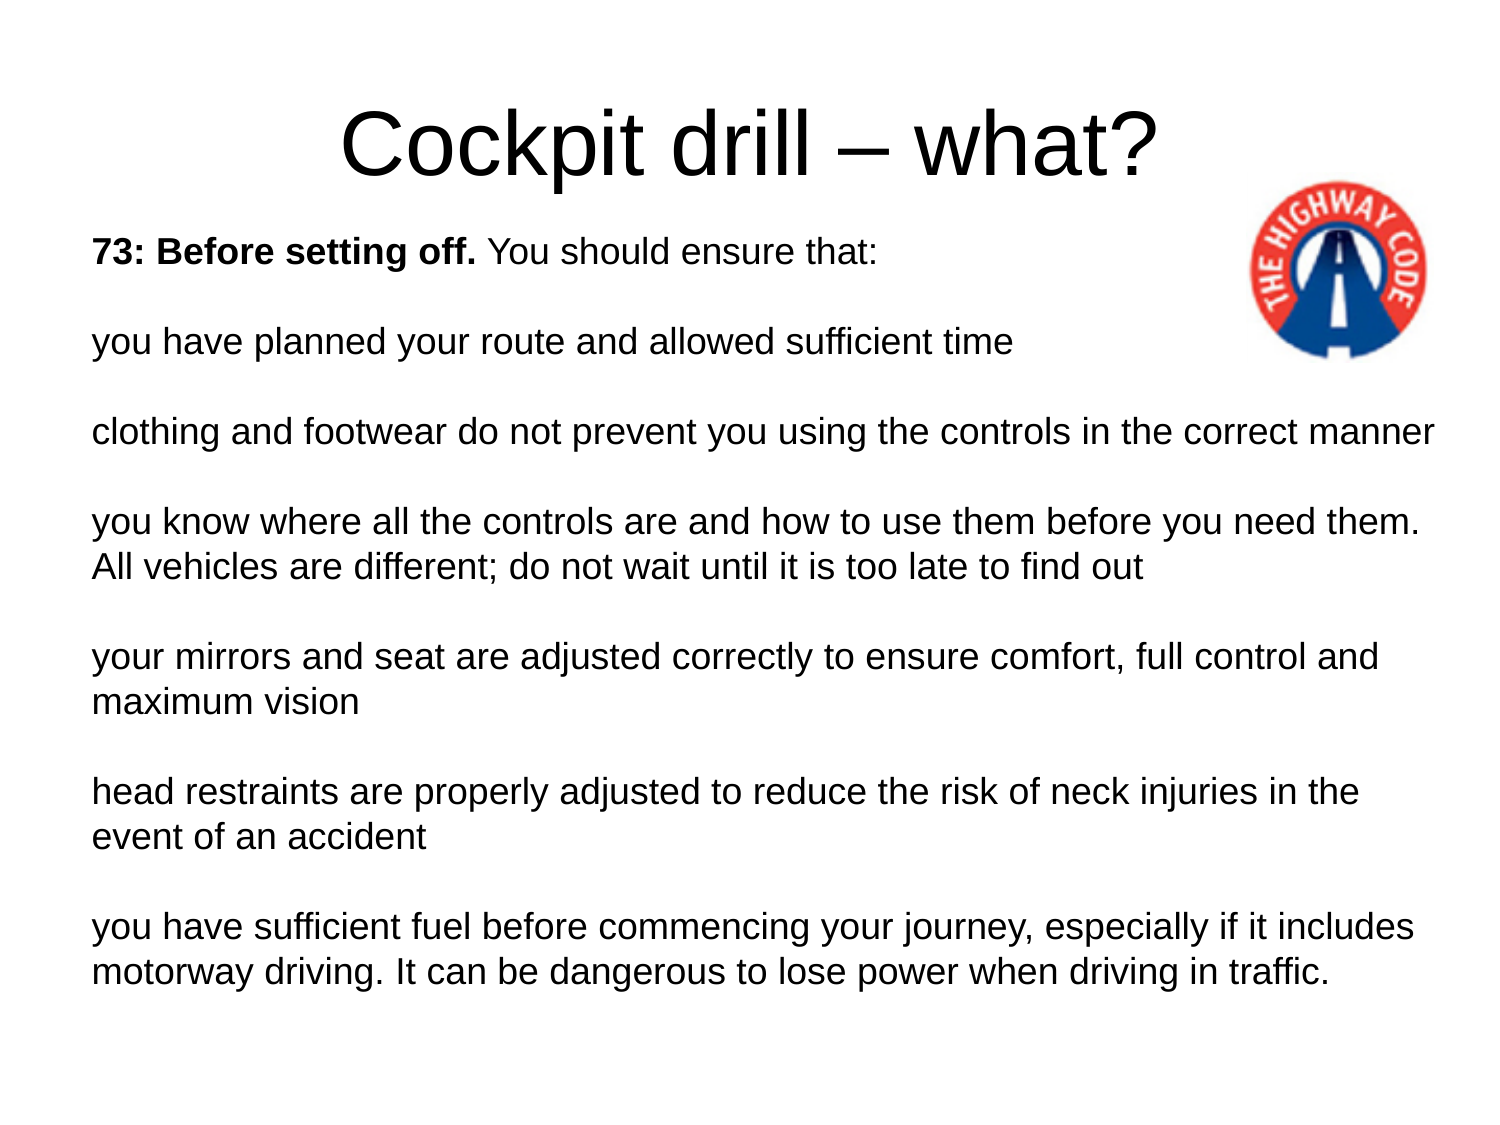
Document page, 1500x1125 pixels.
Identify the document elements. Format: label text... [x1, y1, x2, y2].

title Cockpit drill – what? [74, 44, 1426, 233]
text_box 73: Before setting off. You should ensure that: you have planned your route and allowed sufficient time clothing and footwear do not prevent you using the controls in the correct manner you know where all the controls are and how to use them before you need them. All vehicles are different; do not wait until it is too late to find out your mirrors and seat are adjusted correctly to ensure comfort, full control and maximum vision head restraints are properly adjusted to reduce the risk of neck injuries in the event of an accident you have sufficient fuel before commencing your journey, especially if it includes motorway driving. It can be dangerous to lose power when driving in traffic. [76, 219, 1471, 1058]
picture [1245, 172, 1434, 363]
